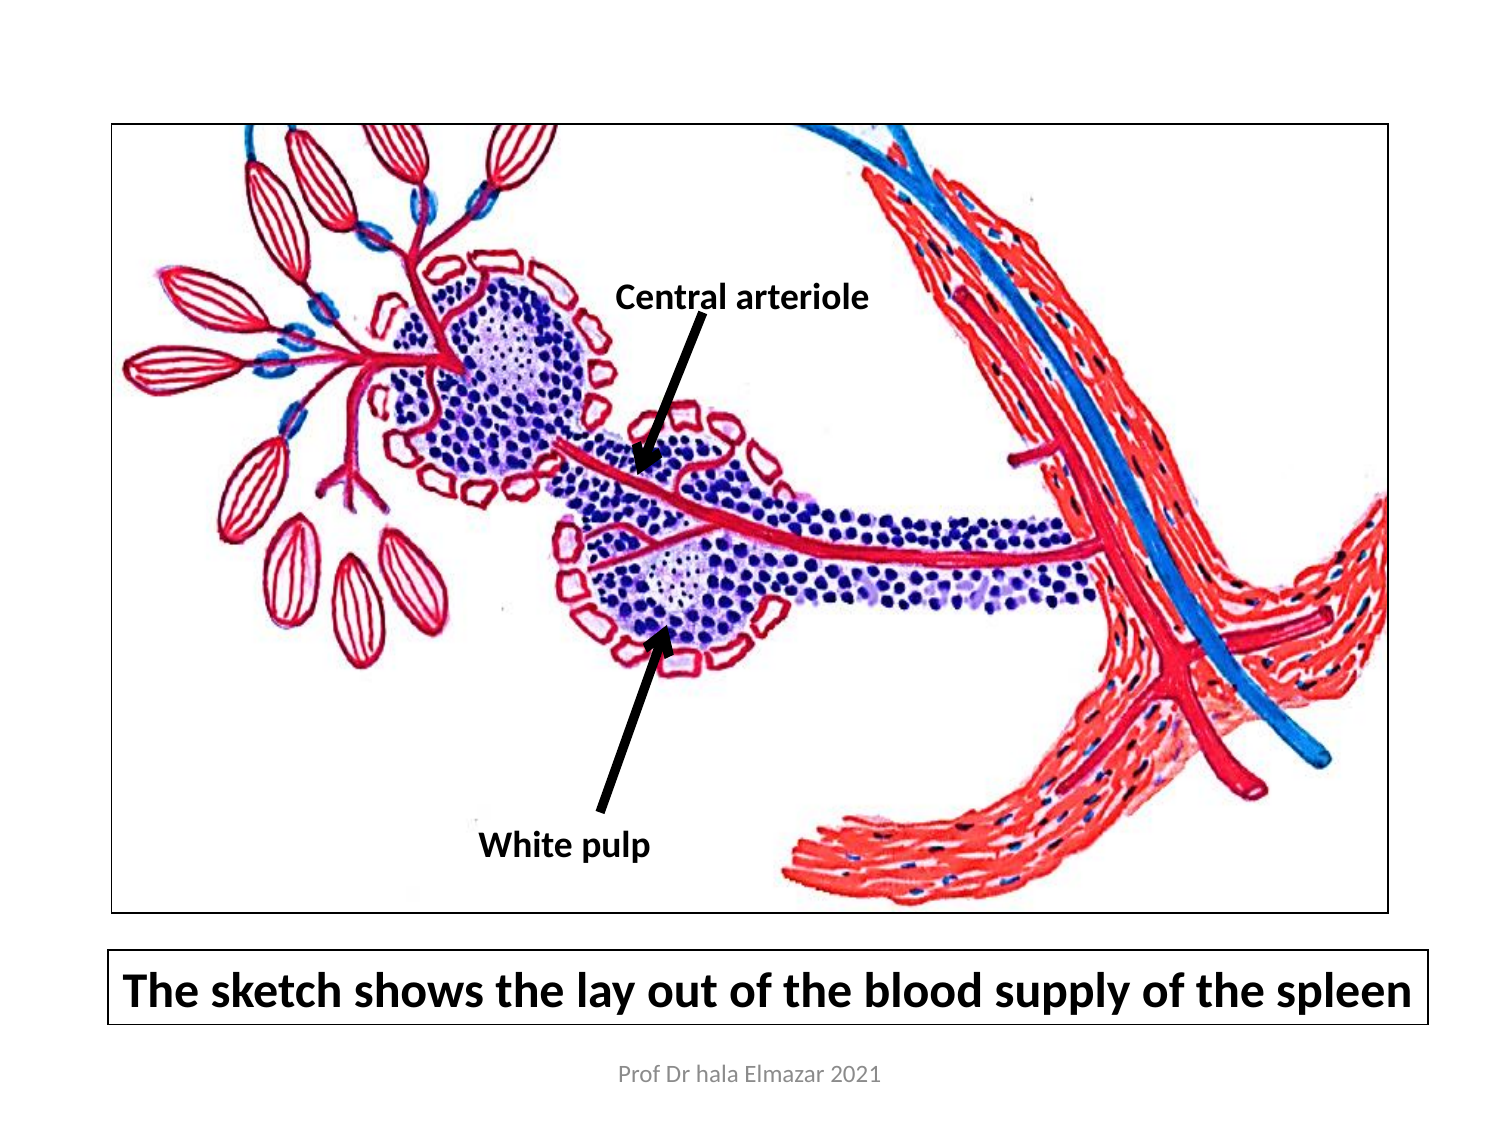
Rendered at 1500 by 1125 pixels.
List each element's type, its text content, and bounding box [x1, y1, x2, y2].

text_box The sketch shows the lay out of the blood supply of the spleen [107, 949, 1429, 1025]
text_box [637, 312, 704, 476]
picture [112, 124, 1388, 913]
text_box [599, 624, 668, 813]
footer Prof Dr hala Elmazar 2021 [512, 1042, 988, 1103]
